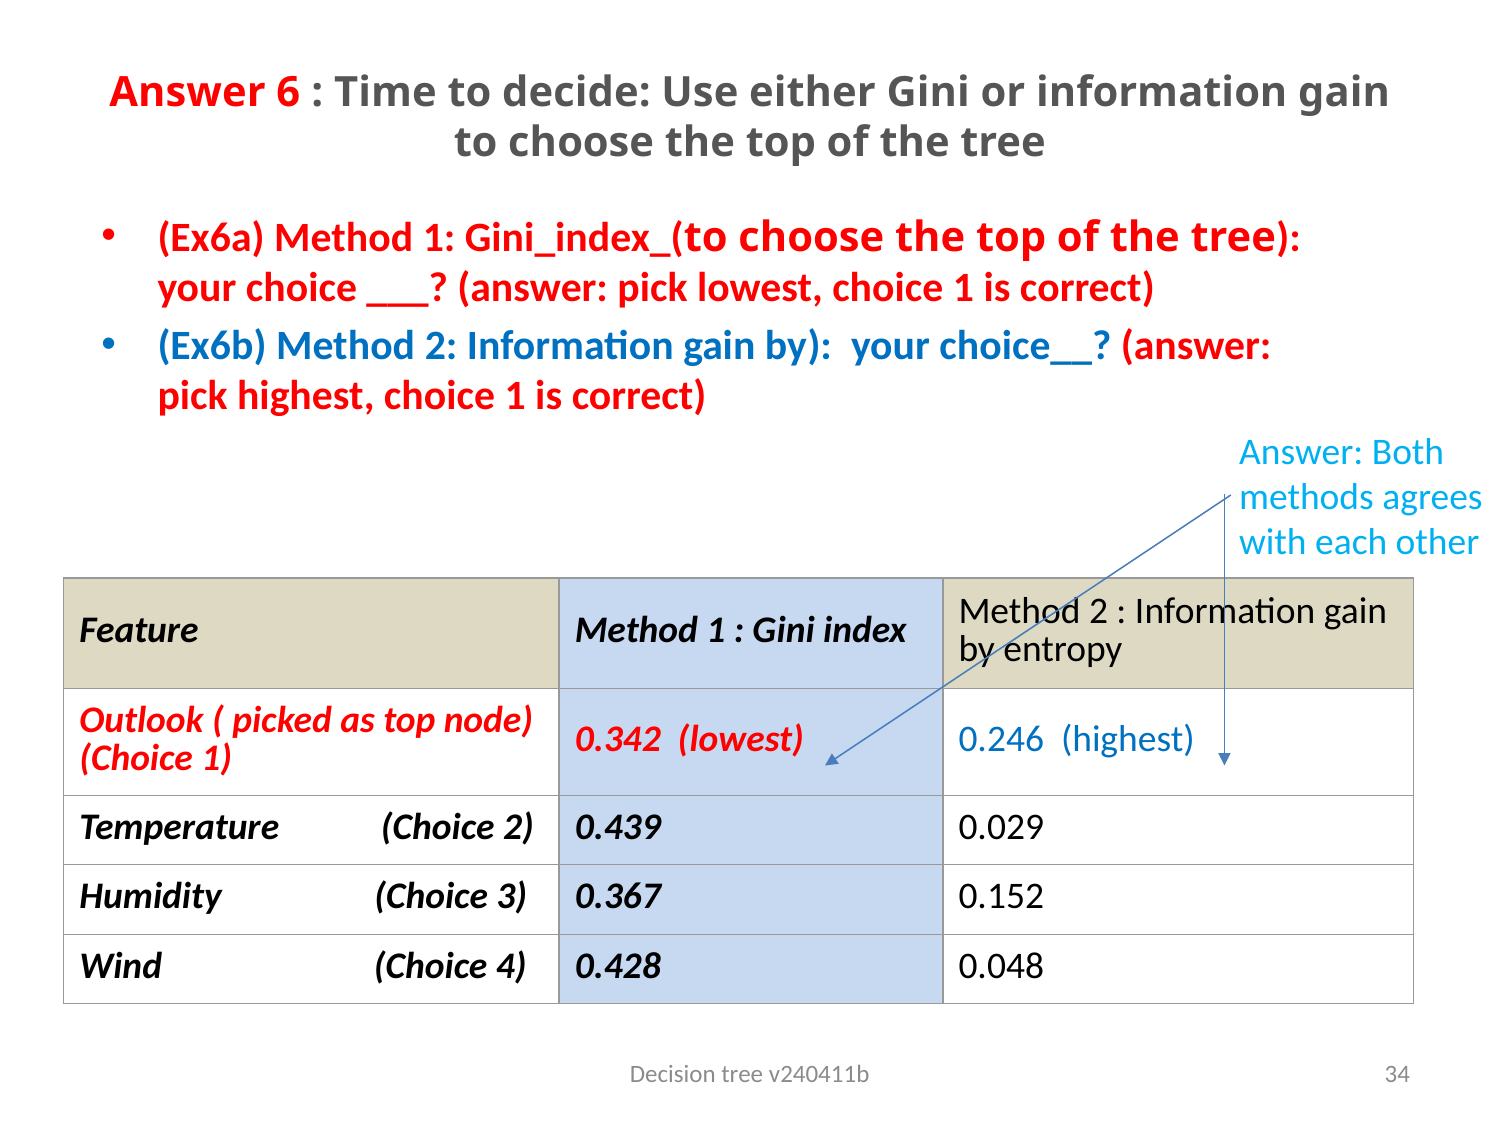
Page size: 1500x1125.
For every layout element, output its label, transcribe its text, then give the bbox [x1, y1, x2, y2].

list [75, 174, 1425, 577]
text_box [824, 494, 1224, 766]
table_cell 0.342 (lowest) [560, 689, 942, 795]
title Answer 6 : Time to decide: Use either Gini or information gain to choose the top of the tree [75, 21, 1425, 174]
table_cell 0.152 [944, 865, 1413, 934]
table_cell 0.439 [560, 796, 942, 864]
table_header Method 1 : Gini index [560, 579, 819, 688]
table_cell Temperature (Choice 2) [64, 796, 558, 864]
list [1236, 569, 1425, 968]
table_cell 0.246 (highest) [944, 689, 1413, 795]
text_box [1225, 494, 1232, 766]
table_header Method 2 : Information gain by entropy [1236, 579, 1413, 688]
table_cell 0.048 [944, 935, 1413, 1003]
table_cell Wind (Choice 4) [64, 935, 558, 1003]
footer Decision tree v240411b [512, 1042, 988, 1103]
text_box Answer: Both methods agrees with each other [1224, 419, 1500, 569]
table_cell 0.029 [944, 796, 1413, 864]
table_cell 0.428 [560, 935, 942, 1003]
table_cell Outlook ( picked as top node) (Choice 1) [64, 689, 558, 795]
table_header Feature [64, 579, 558, 688]
slide_number 34 [1074, 1042, 1425, 1103]
table_cell Humidity (Choice 3) [64, 865, 558, 934]
table_cell 0.367 [560, 865, 942, 934]
